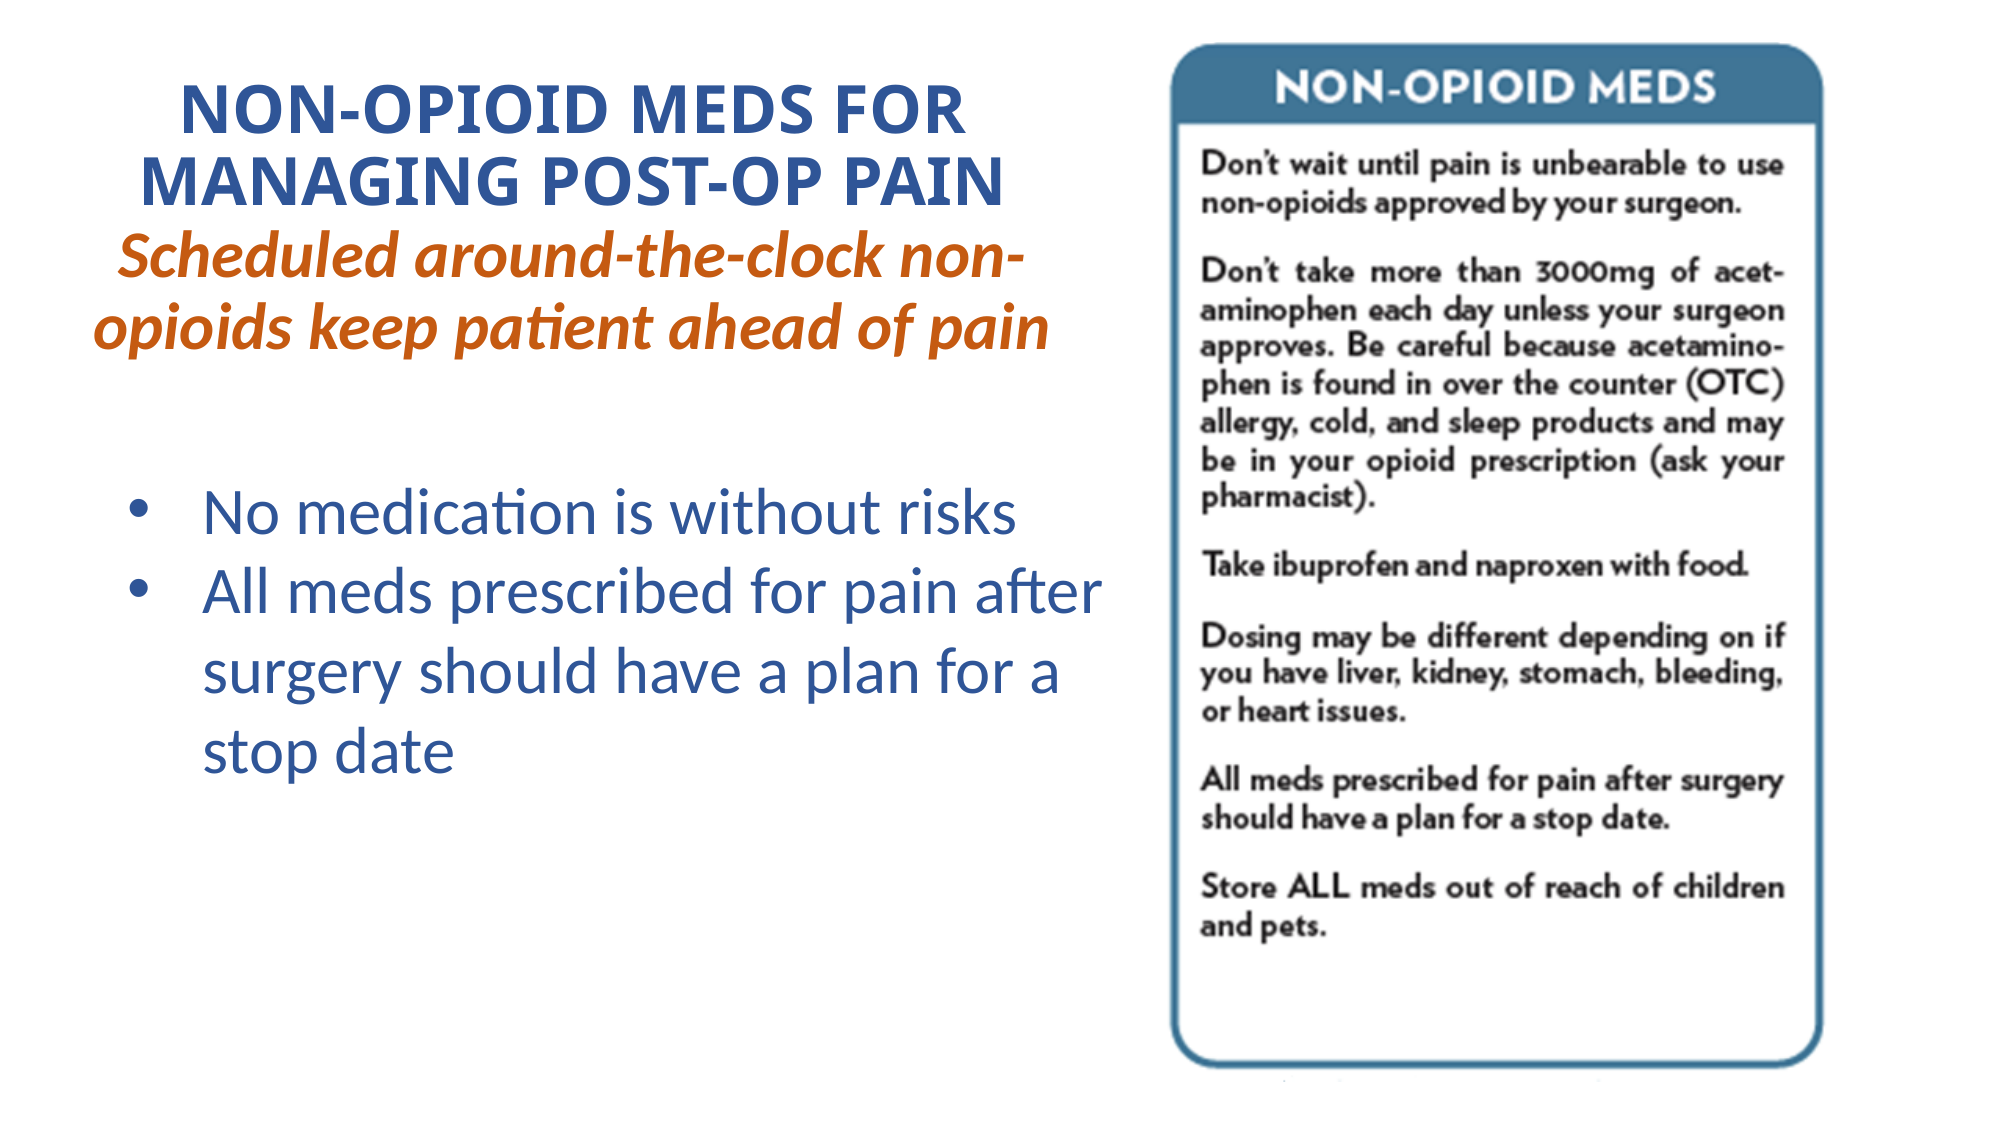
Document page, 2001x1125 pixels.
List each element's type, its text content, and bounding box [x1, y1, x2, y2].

text_box No medication is without risks All meds prescribed for pain after surgery should have a plan for a stop date [112, 460, 1124, 795]
picture [1135, 42, 1841, 1083]
title NON-OPIOID MEDS FOR MANAGING POST-OP PAIN Scheduled around-the-clock non-opioids keep patient ahead of pain [53, 111, 1092, 329]
